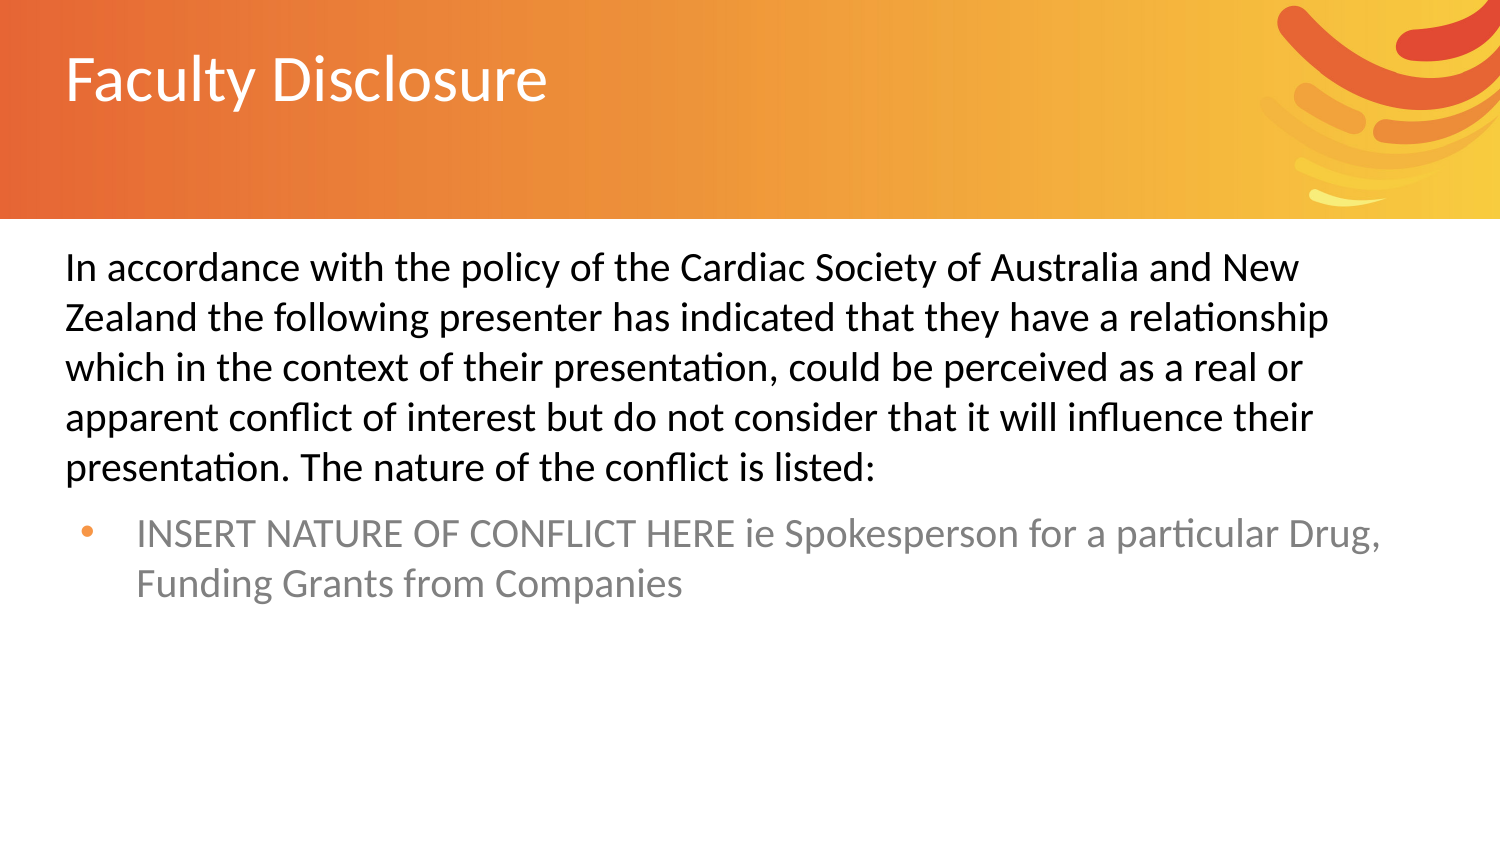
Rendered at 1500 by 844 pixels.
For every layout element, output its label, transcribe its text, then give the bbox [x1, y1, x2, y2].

picture [0, 0, 1500, 219]
text_box In accordance with the policy of the Cardiac Society of Australia and New Zealand the following presenter has indicated that they have a relationship which in the context of their presentation, could be perceived as a real or apparent conflict of interest but do not consider that it will influence their presentation. The nature of the conflict is listed: [50, 231, 1446, 491]
text_box INSERT NATURE OF CONFLICT HERE ie Spokesperson for a particular Drug, Funding Grants from Companies [50, 491, 1446, 783]
title Faculty Disclosure [50, 27, 1386, 124]
